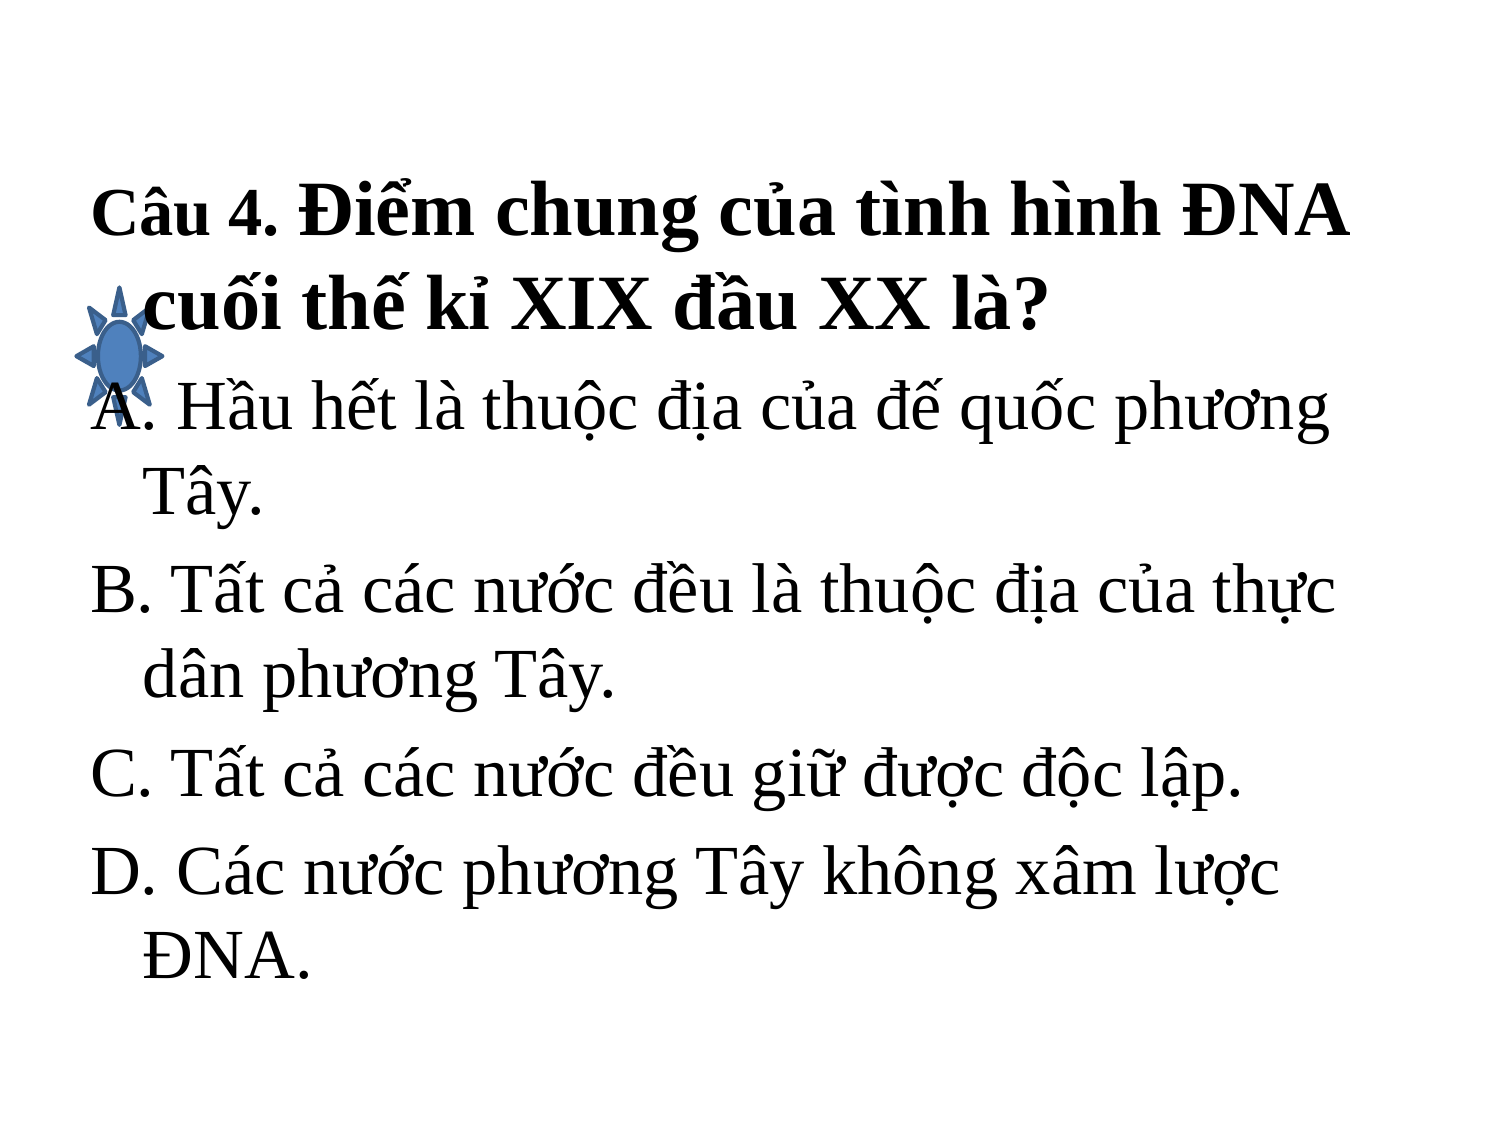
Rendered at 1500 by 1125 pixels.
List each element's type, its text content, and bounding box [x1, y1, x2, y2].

list Câu 4. Điểm chung của tình hình ĐNA cuối thế kỉ XIX đầu XX là? A. Hầu hết là thuộc địa của đế quốc phương Tây. B. Tất cả các nước đều là thuộc địa của thực dân phương Tây. C. Tất cả các nước đều giữ được độc lập. D. Các nước phương Tây không xâm lược ĐNA. [75, 149, 1425, 1005]
